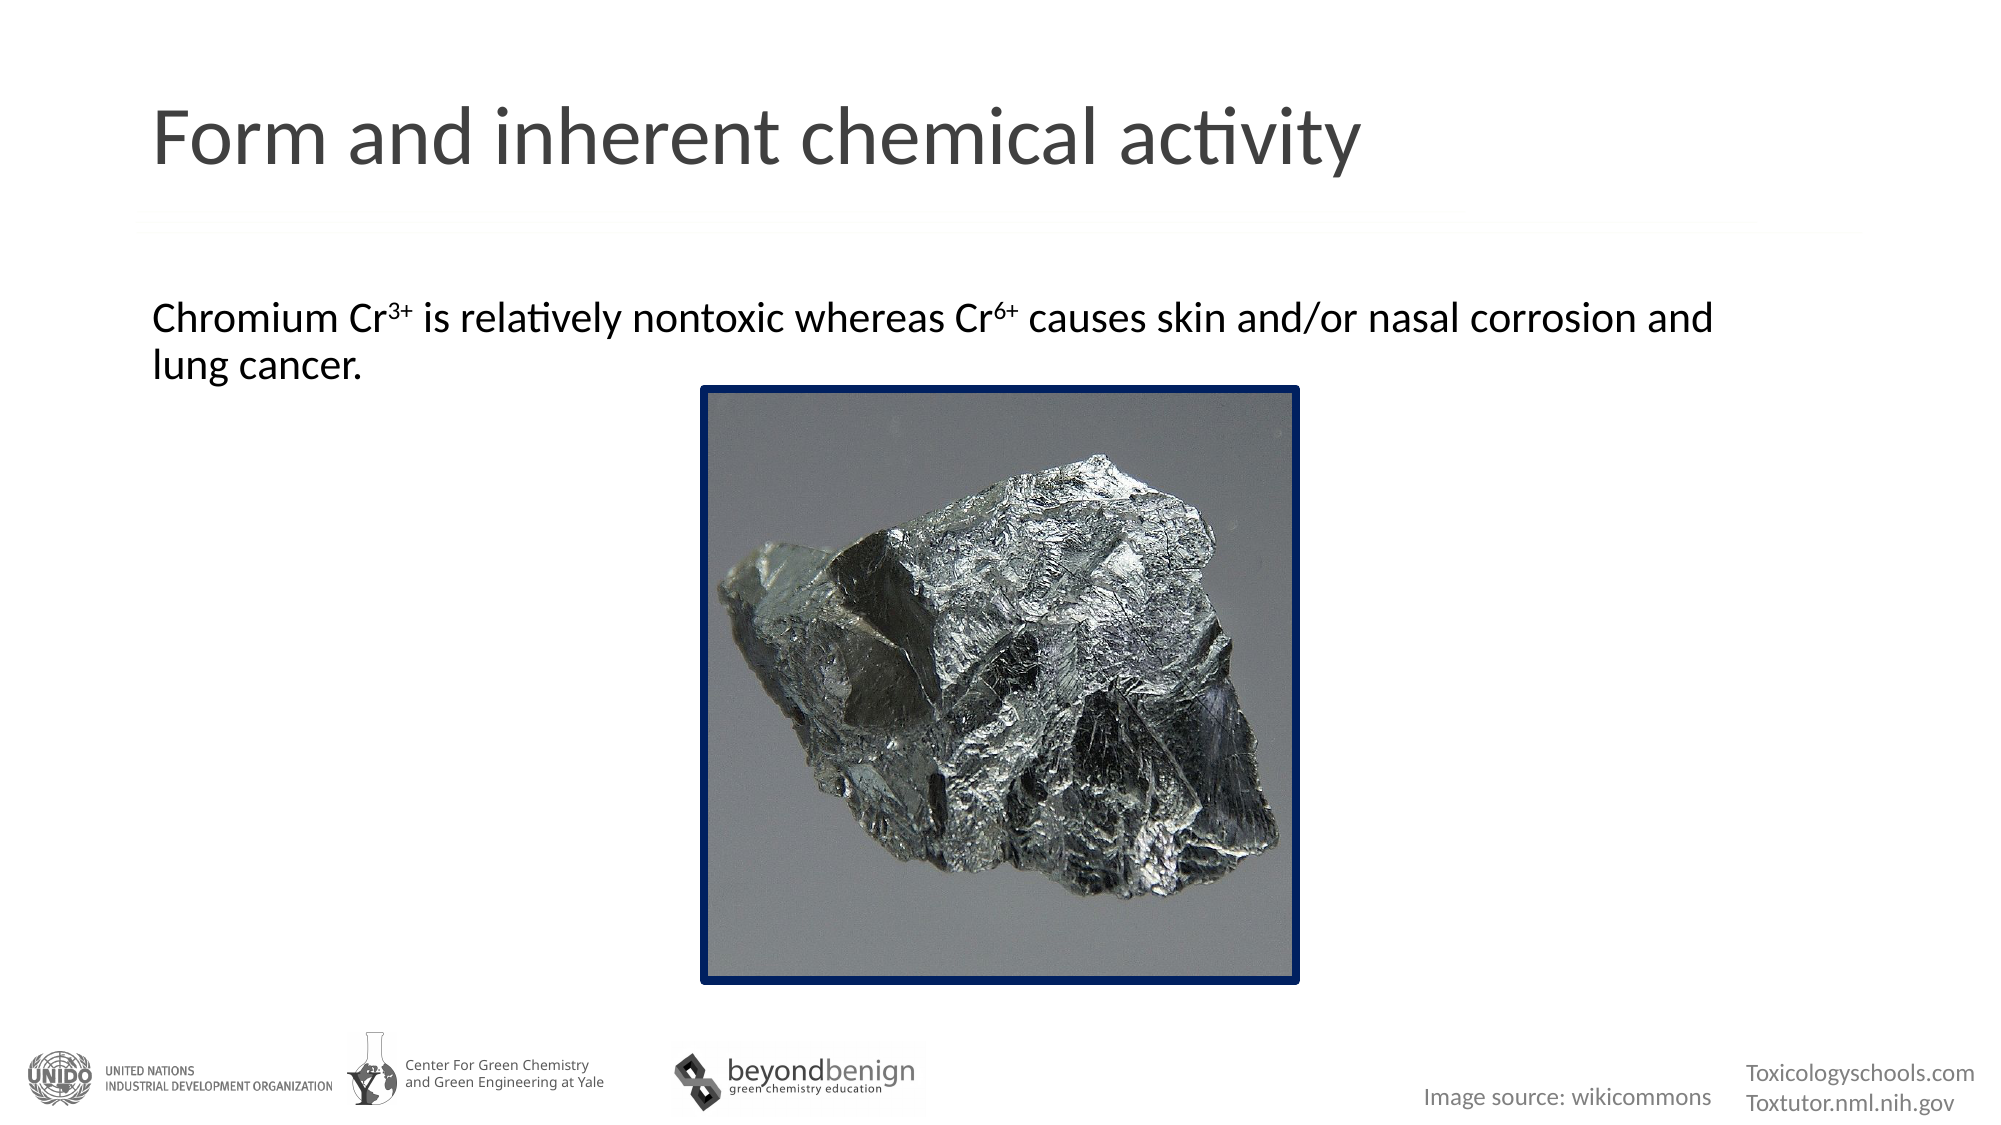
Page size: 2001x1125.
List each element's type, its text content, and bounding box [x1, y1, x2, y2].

text_box Toxicologyschools.com Toxtutor.nml.nih.gov [1731, 1048, 1991, 1124]
list Chromium Cr3+ is relatively nontoxic whereas Cr6+ causes skin and/or nasal corrosion and lung cancer. [137, 287, 1751, 977]
picture [708, 392, 1292, 977]
text_box Image source: wikicommons [1409, 1073, 1728, 1119]
title Form and inherent chemical activity [137, 28, 1863, 247]
